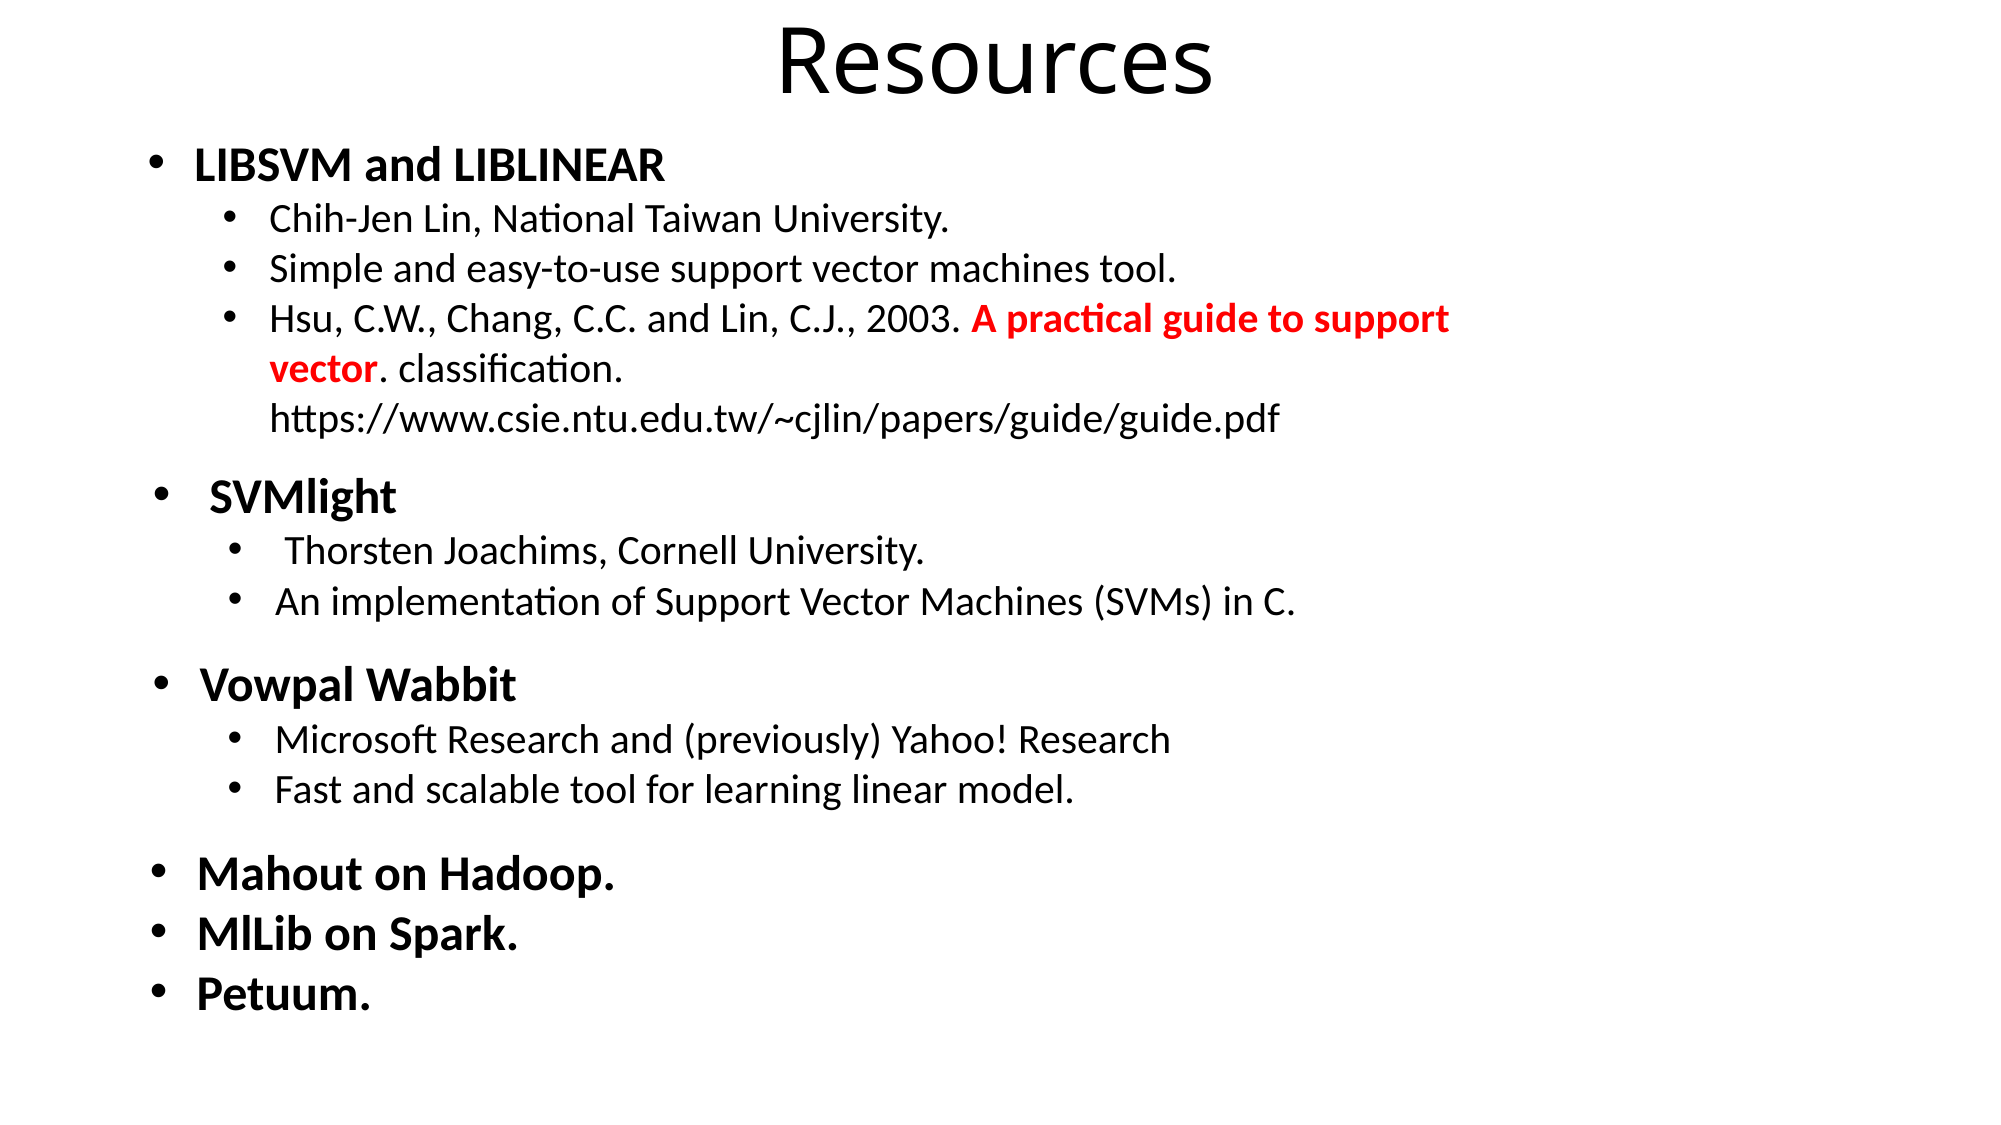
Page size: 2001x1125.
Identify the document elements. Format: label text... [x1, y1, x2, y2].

text_box SVMlight Thorsten Joachims, Cornell University. An implementation of Support Vector Machines (SVMs) in C. [138, 455, 1312, 631]
text_box Mahout on Hadoop. MlLib on Spark. Petuum. [135, 833, 632, 1028]
title Resources [132, 0, 1858, 173]
text_box LIBSVM and LIBLINEAR Chih-Jen Lin, National Taiwan University. Simple and easy-to-use support vector machines tool. Hsu, C.W., Chang, C.C. and Lin, C.J., 2003. A practical guide to support vector. classification. https://www.csie.ntu.edu.tw/~cjlin/papers/guide/guide.pdf [132, 123, 1563, 449]
text_box Vowpal Wabbit Microsoft Research and (previously) Yahoo! Research Fast and scalable tool for learning linear model. [137, 644, 1188, 820]
